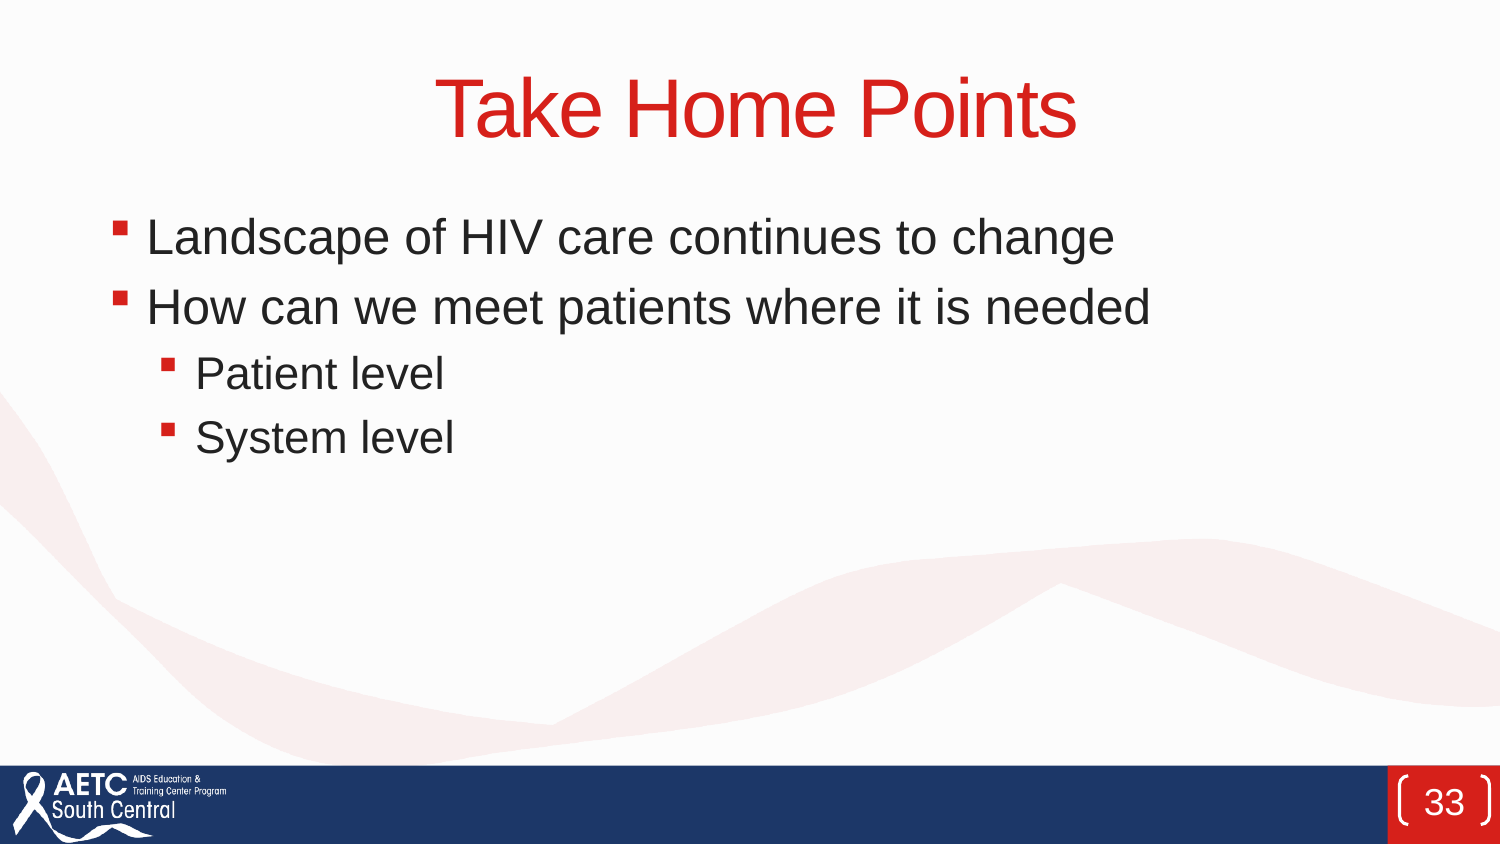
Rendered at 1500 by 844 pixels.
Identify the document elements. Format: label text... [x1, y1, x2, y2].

slide_number 33 [1397, 774, 1492, 827]
picture [12, 770, 227, 844]
title Take Home Points [75, 33, 1440, 175]
list Landscape of HIV care continues to change How can we meet patients where it is needed Patient level System level [75, 196, 1440, 560]
